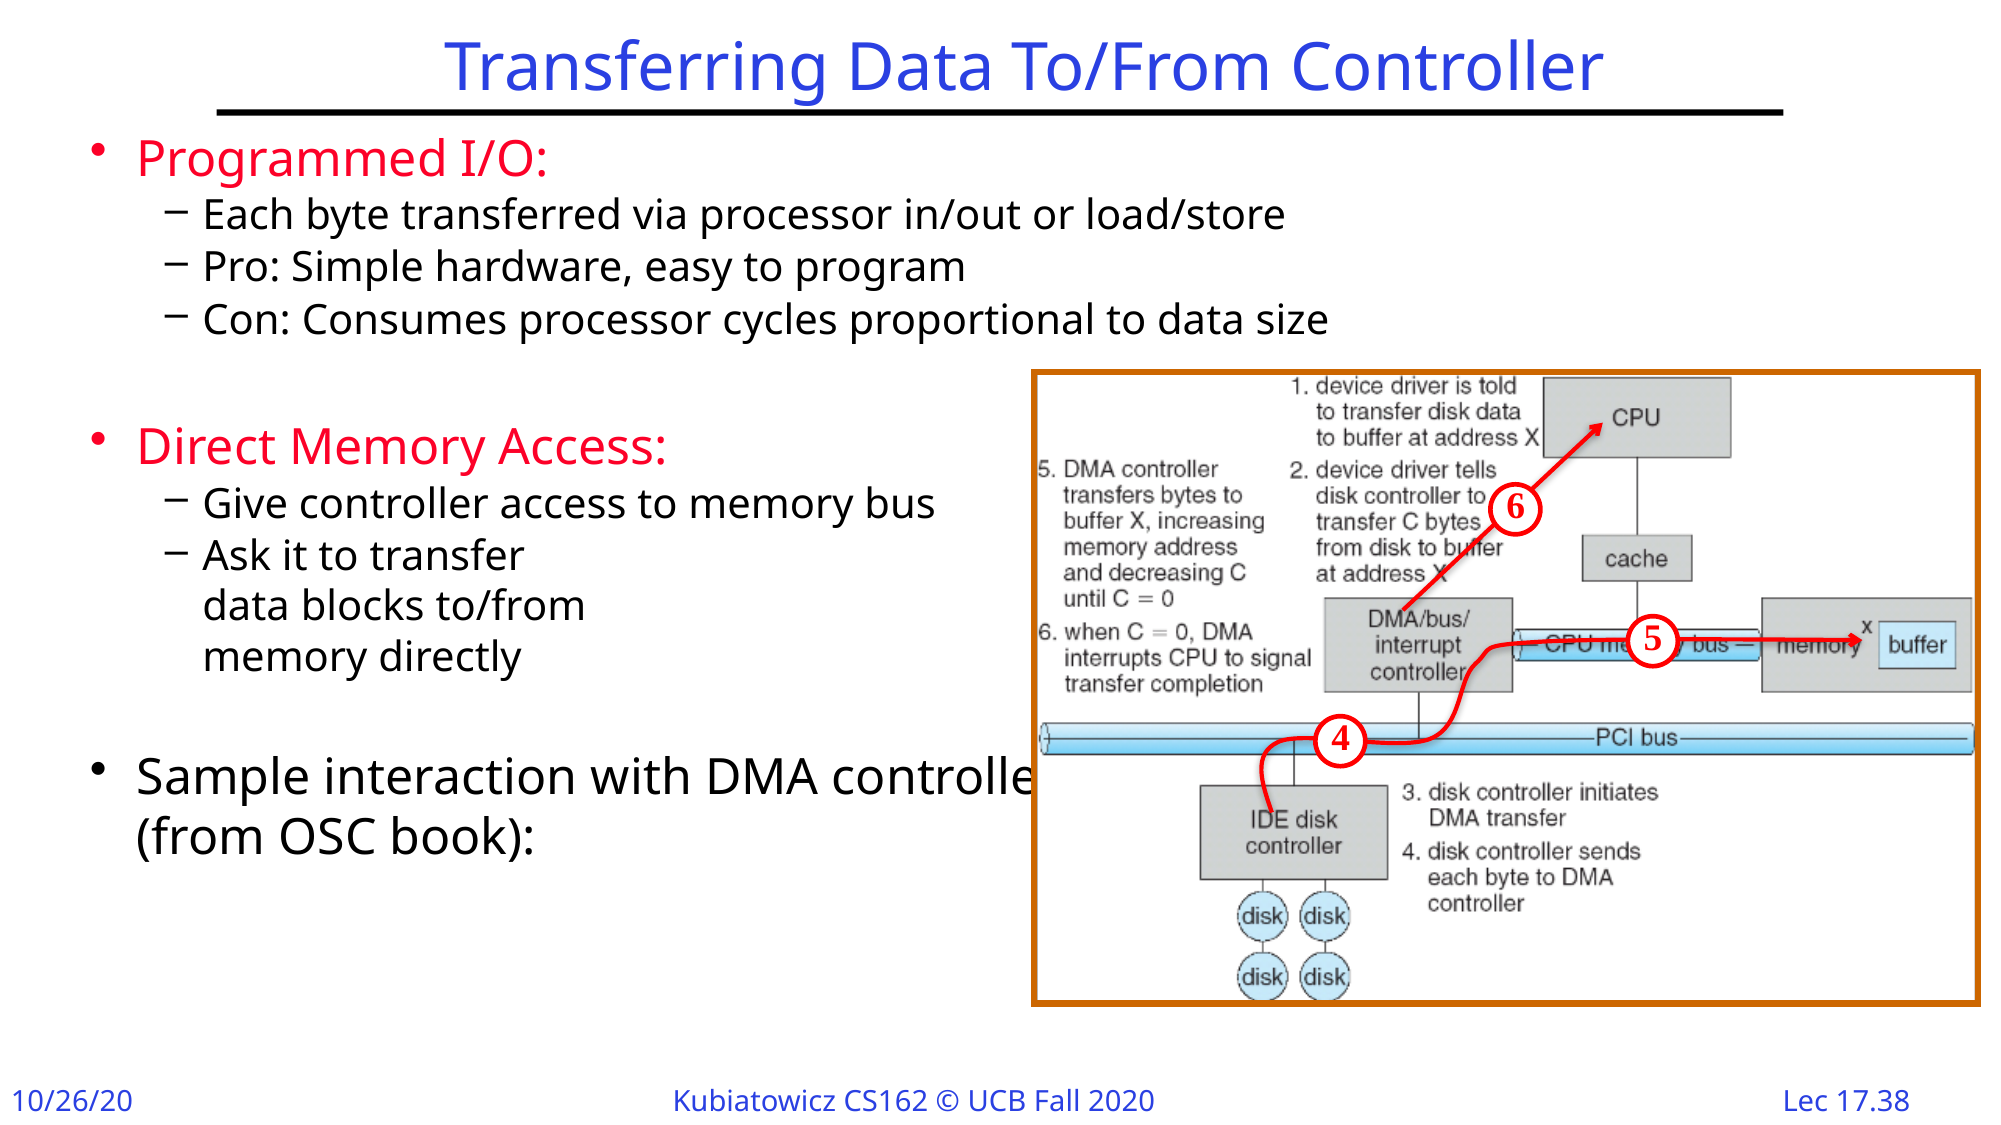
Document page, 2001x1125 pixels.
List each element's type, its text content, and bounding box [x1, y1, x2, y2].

list Programmed I/O: Each byte transferred via processor in/out or load/store Pro: Simple hardware, easy to program Con: Consumes processor cycles proportional to data size Direct Memory Access: Give controller access to memory bus Ask it to transfer data blocks to/from memory directly Sample interaction with DMA controller (from OSC book): [75, 118, 1700, 1119]
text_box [1261, 609, 1863, 813]
picture [1037, 374, 1976, 1001]
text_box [1402, 422, 1604, 611]
title Transferring Data To/From Controller [324, 24, 1725, 113]
